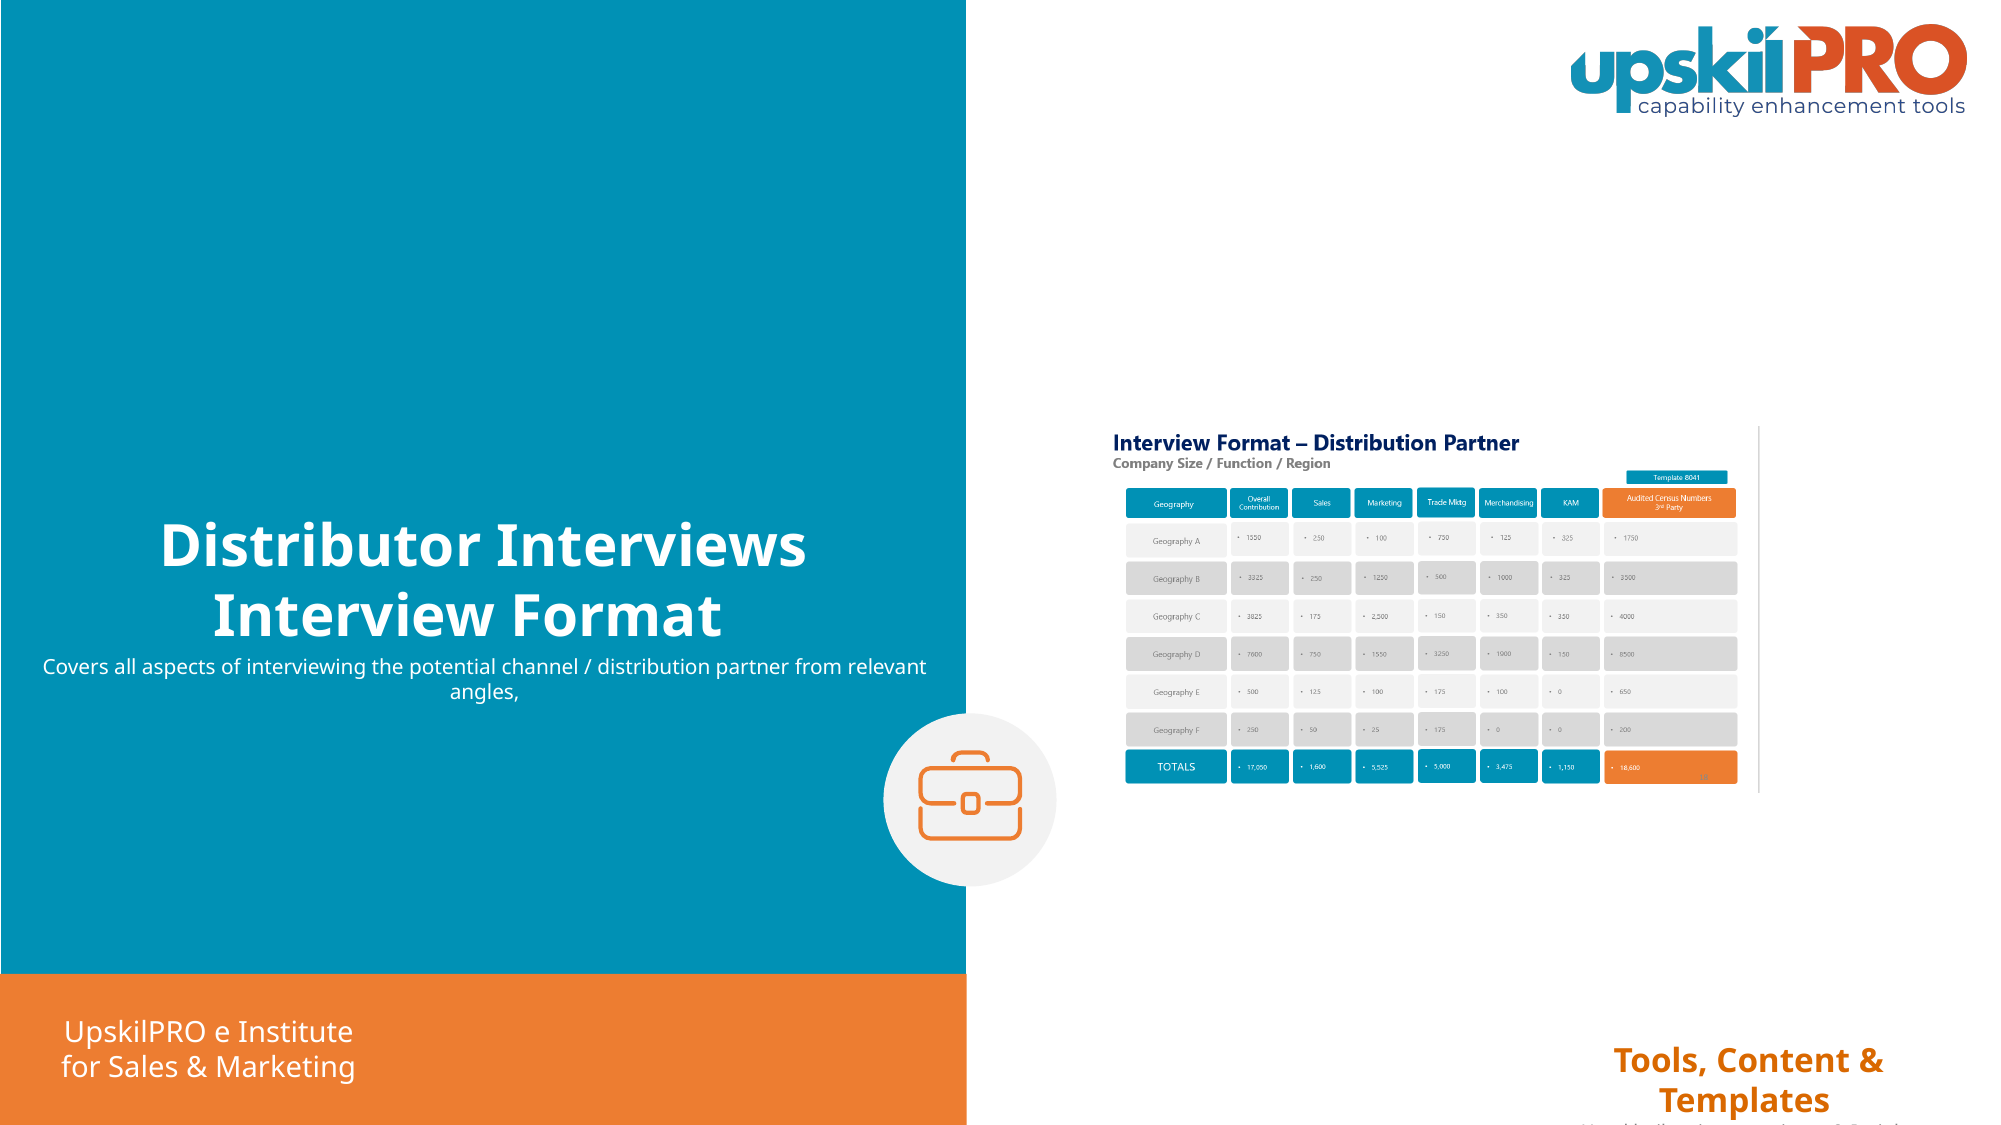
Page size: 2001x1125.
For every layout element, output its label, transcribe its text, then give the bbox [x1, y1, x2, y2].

picture [1571, 24, 1967, 117]
text_box UpskilPRO e Institute for Sales & Marketing [0, 1005, 418, 1091]
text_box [883, 713, 1057, 887]
text_box [0, 973, 968, 1125]
text_box Tools, Content & Templates Hand built using experience & Insight [1509, 1032, 1989, 1125]
text_box Distributor Interviews Interview Format [19, 500, 948, 655]
text_box [0, 0, 968, 973]
picture [1102, 426, 1760, 793]
text_box Covers all aspects of interviewing the potential channel / distribution partner from relevant angles, [15, 646, 954, 712]
